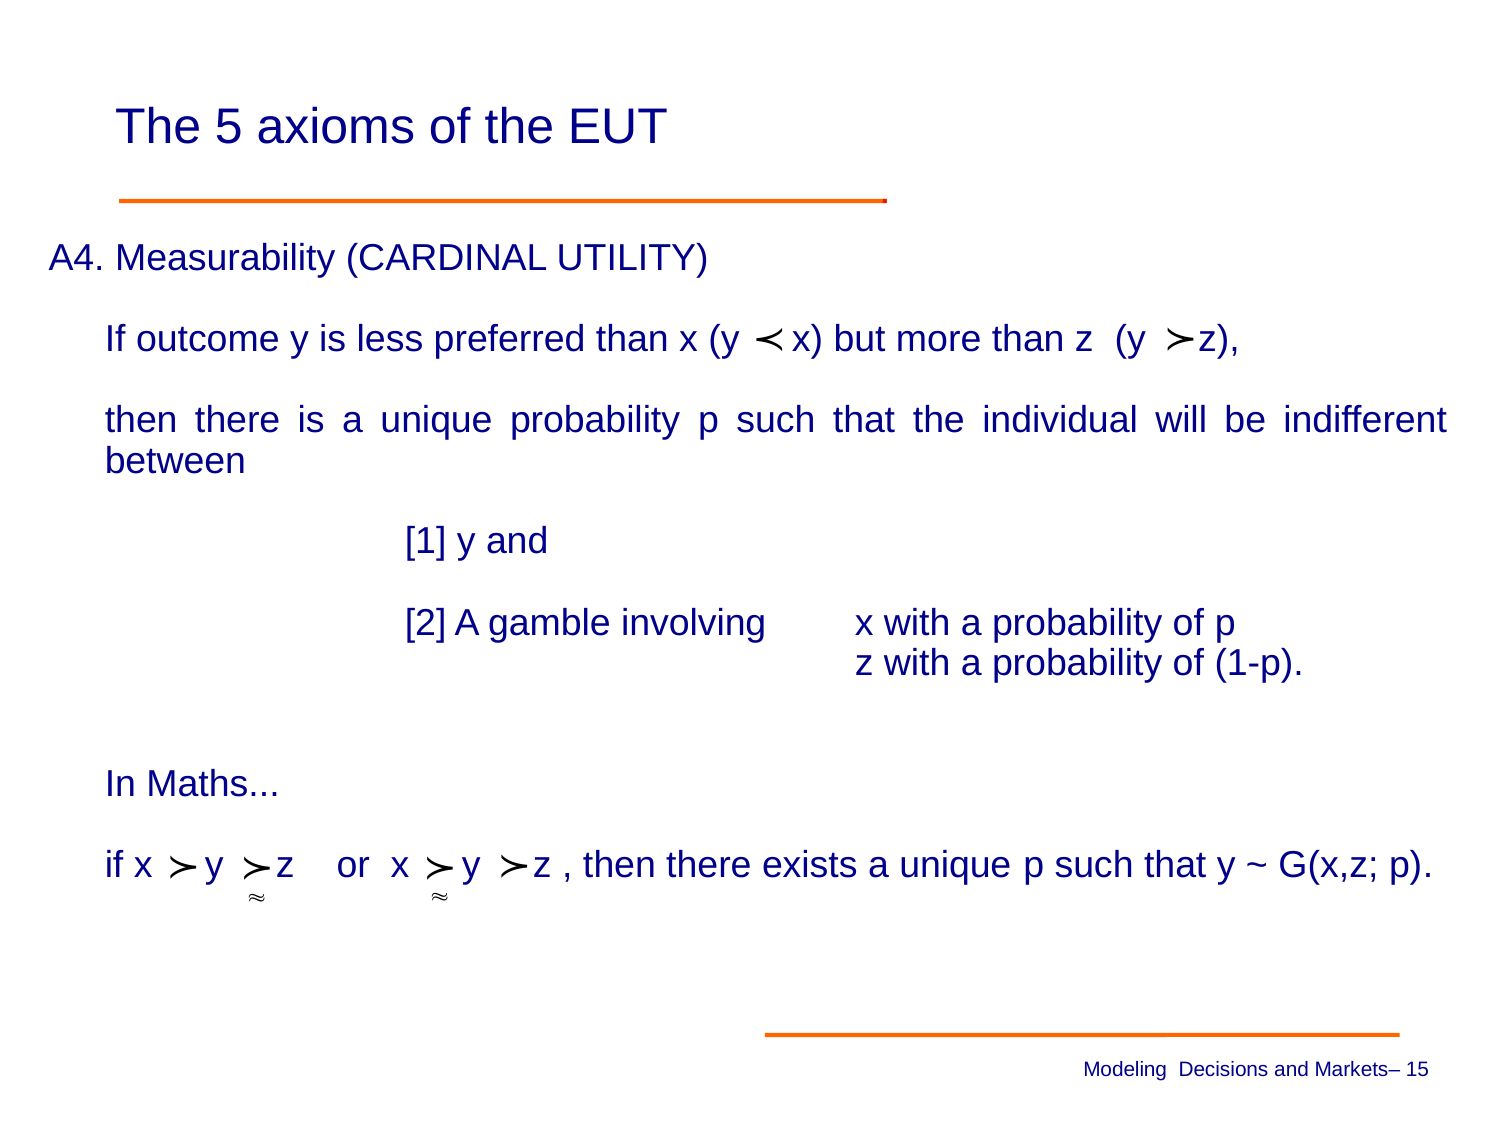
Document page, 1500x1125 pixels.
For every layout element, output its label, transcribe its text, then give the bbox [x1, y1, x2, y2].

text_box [1155, 319, 1199, 359]
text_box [743, 319, 787, 359]
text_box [158, 847, 202, 887]
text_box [232, 838, 275, 913]
footer Modeling Decisions and Markets– 14 [582, 1048, 1444, 1101]
list A4. Measurability (CARDINAL UTILITY) If outcome y is less preferred than x (y x) but more than z (y z), then there is a unique probability p such that the individual will be indifferent between [1] y and [2] A gamble involving x with a probability of p z with a probability of (1-p). In Maths... if x y z or x y z , then there exists a unique p such that y ~ G(x,z; p). [33, 230, 1462, 994]
title The 5 axioms of the EUT [100, 48, 1416, 196]
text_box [415, 838, 458, 912]
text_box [489, 847, 533, 887]
